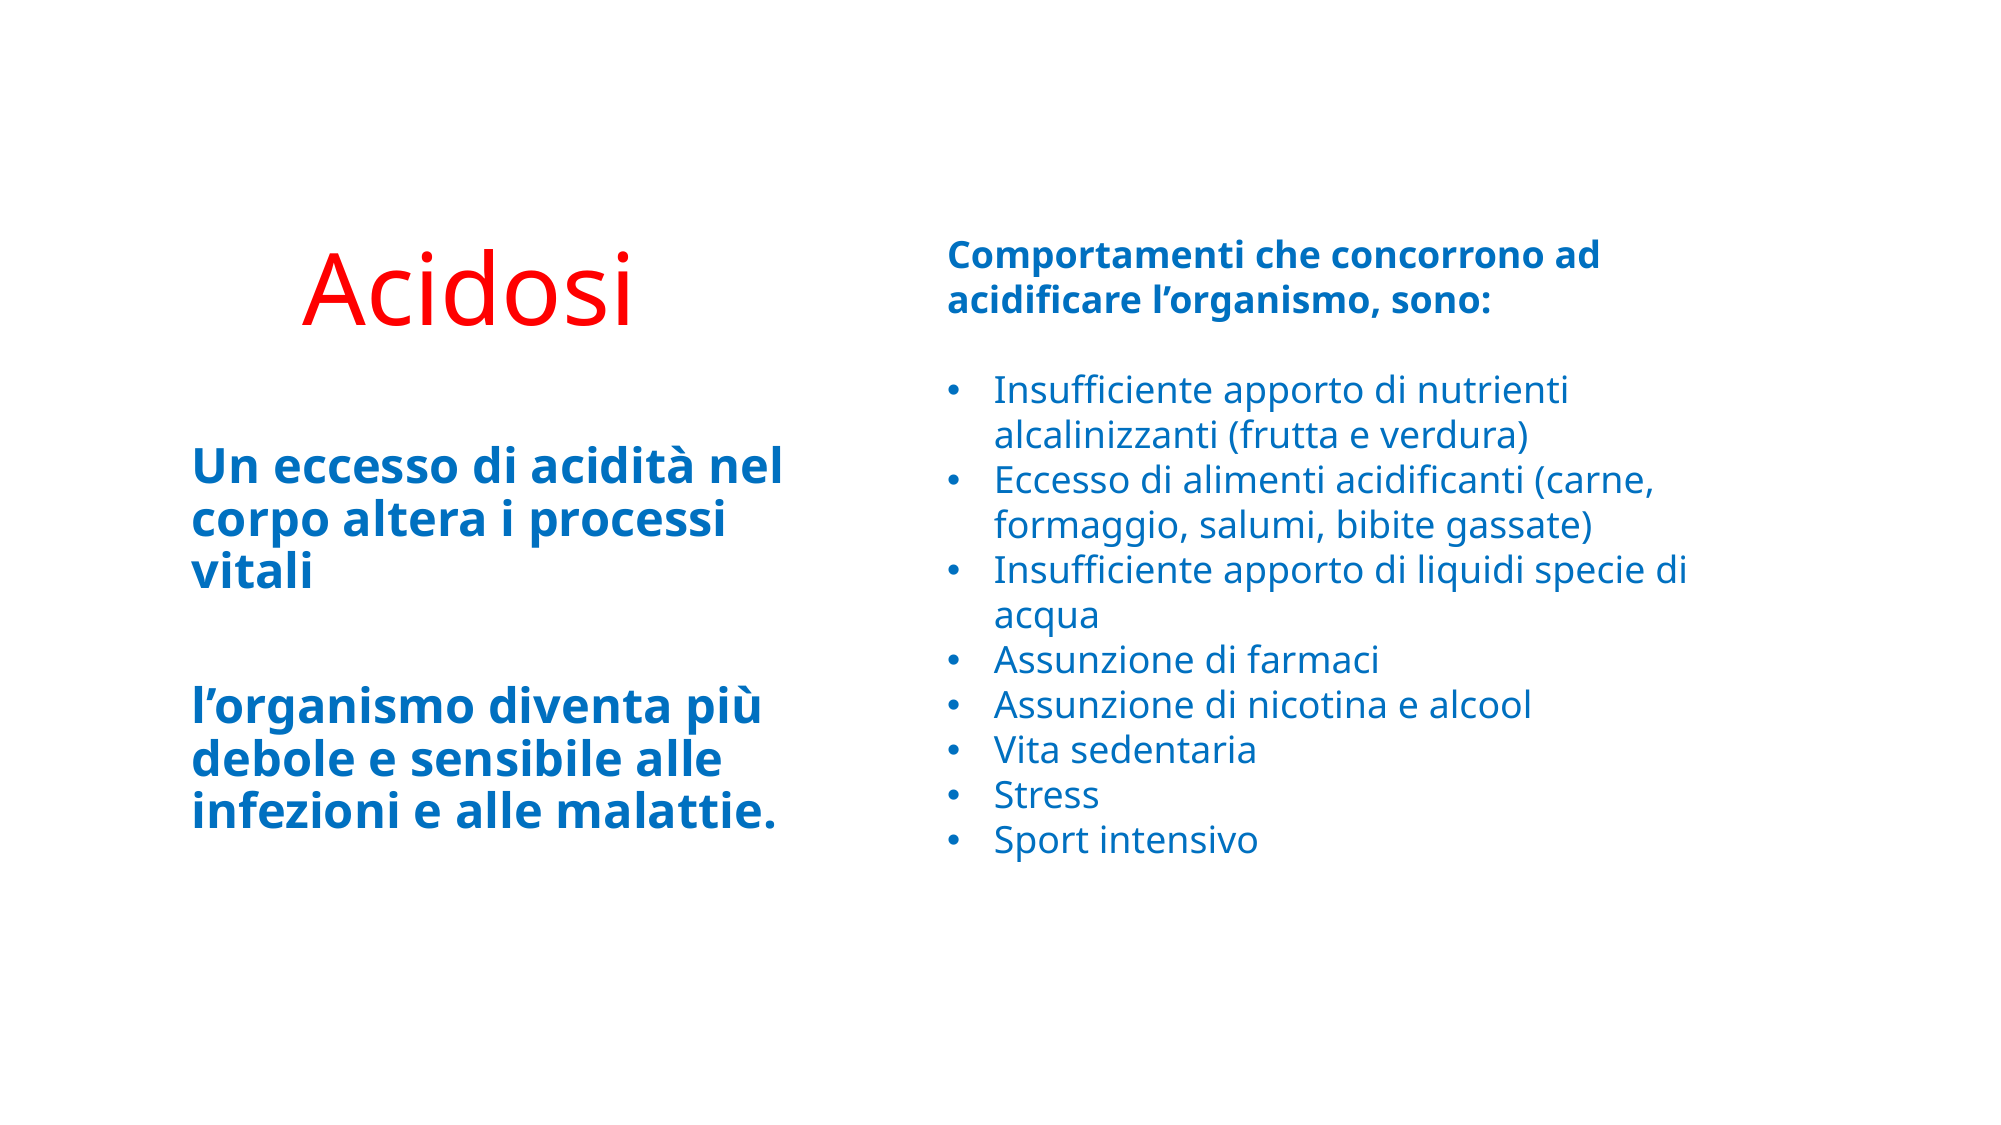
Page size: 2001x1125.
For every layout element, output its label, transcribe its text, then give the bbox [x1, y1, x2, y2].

list Un eccesso di acidità nel corpo altera i processi vitali l’organismo diventa più debole e sensibile alle infezioni e alle malattie. [176, 360, 822, 919]
text_box Comportamenti che concorrono ad acidificare l’organismo, sono: Insufficiente apporto di nutrienti alcalinizzanti (frutta e verdura) Eccesso di alimenti acidificanti (carne, formaggio, salumi, bibite gassate) Insufficiente apporto di liquidi specie di acqua Assunzione di farmaci Assunzione di nicotina e alcool Vita sedentaria Stress Sport intensivo [932, 224, 1753, 869]
title Acidosi [147, 224, 793, 355]
